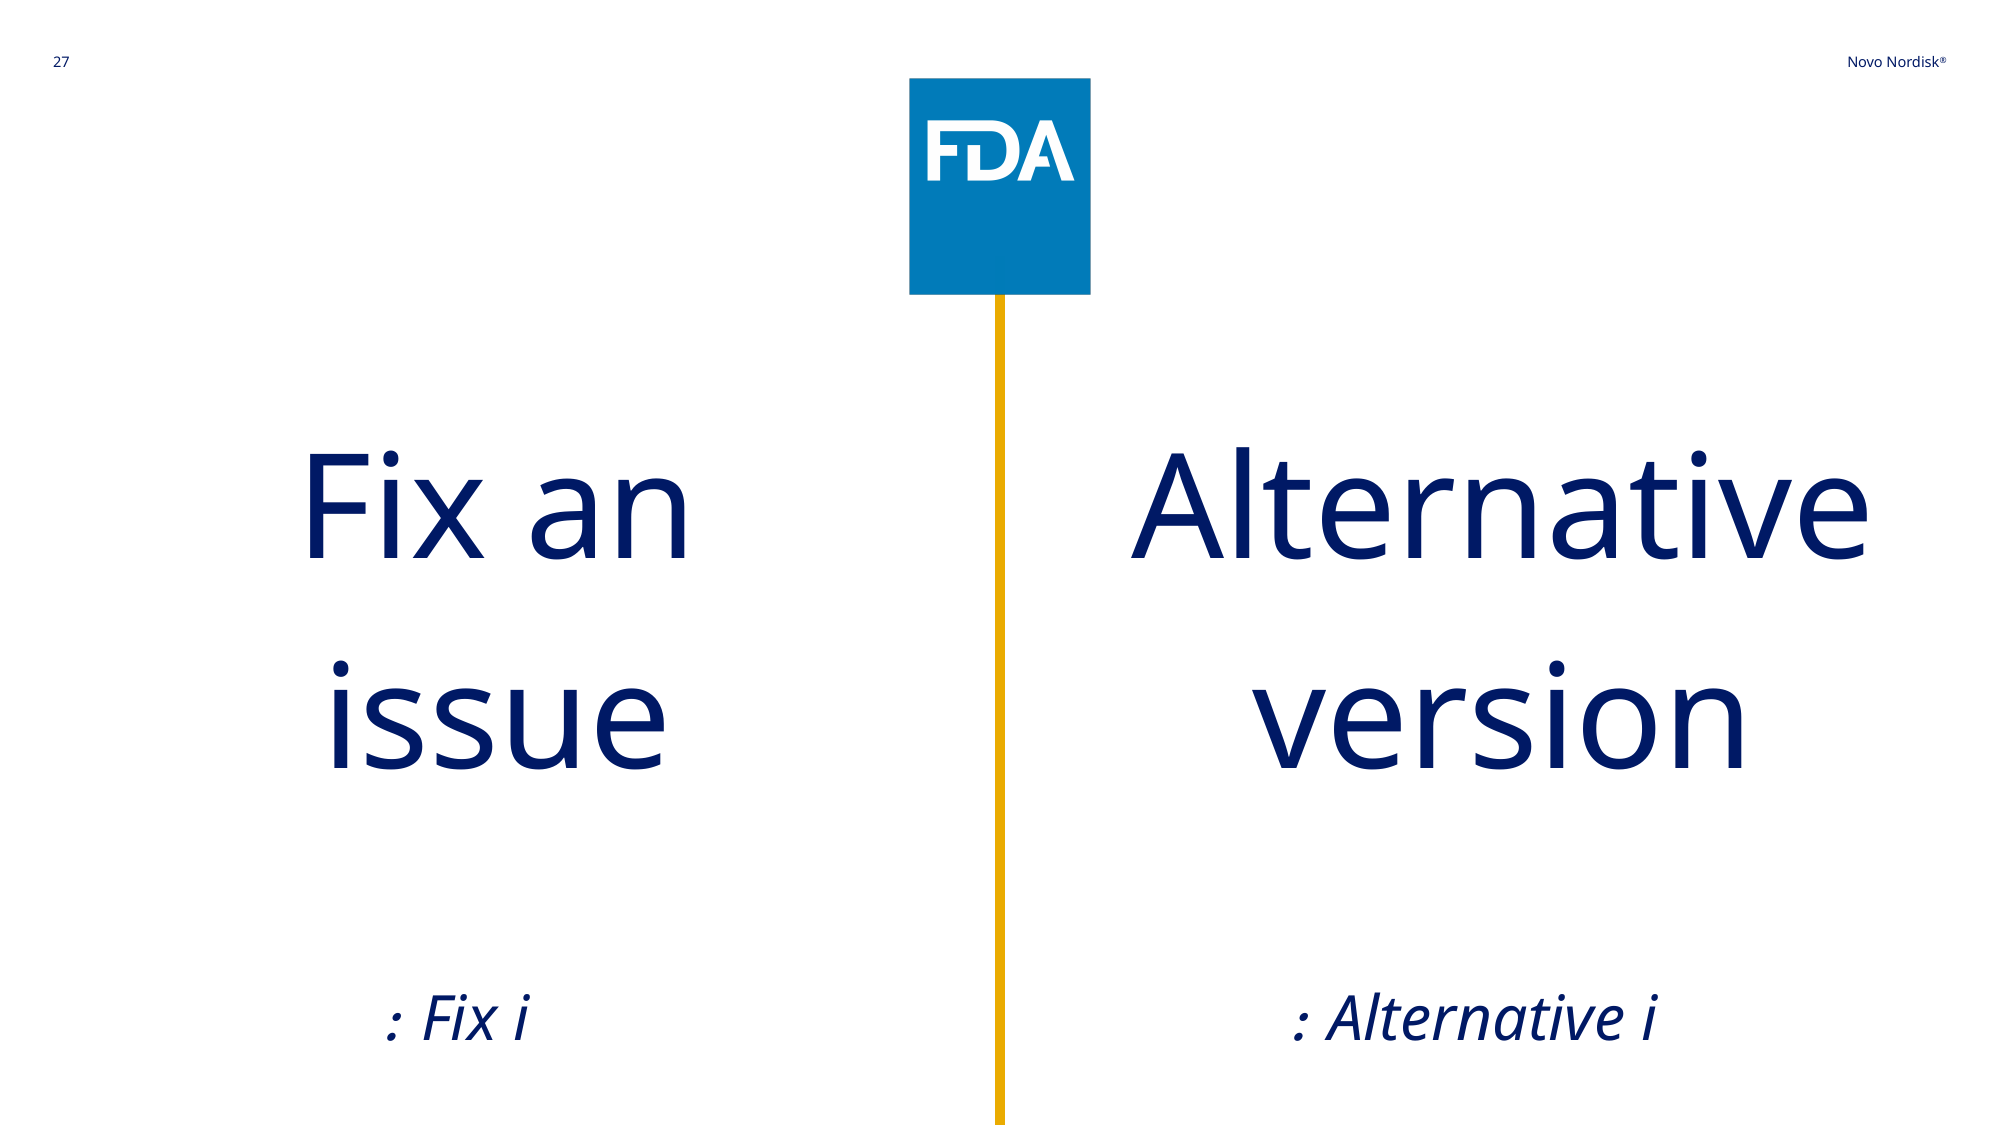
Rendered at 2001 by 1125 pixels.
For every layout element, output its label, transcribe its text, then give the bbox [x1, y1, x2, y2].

picture [904, 73, 1096, 300]
slide_number 27 [53, 53, 107, 74]
text_box Alternative version [1112, 378, 1894, 798]
text_box Fix an issue [106, 378, 888, 798]
